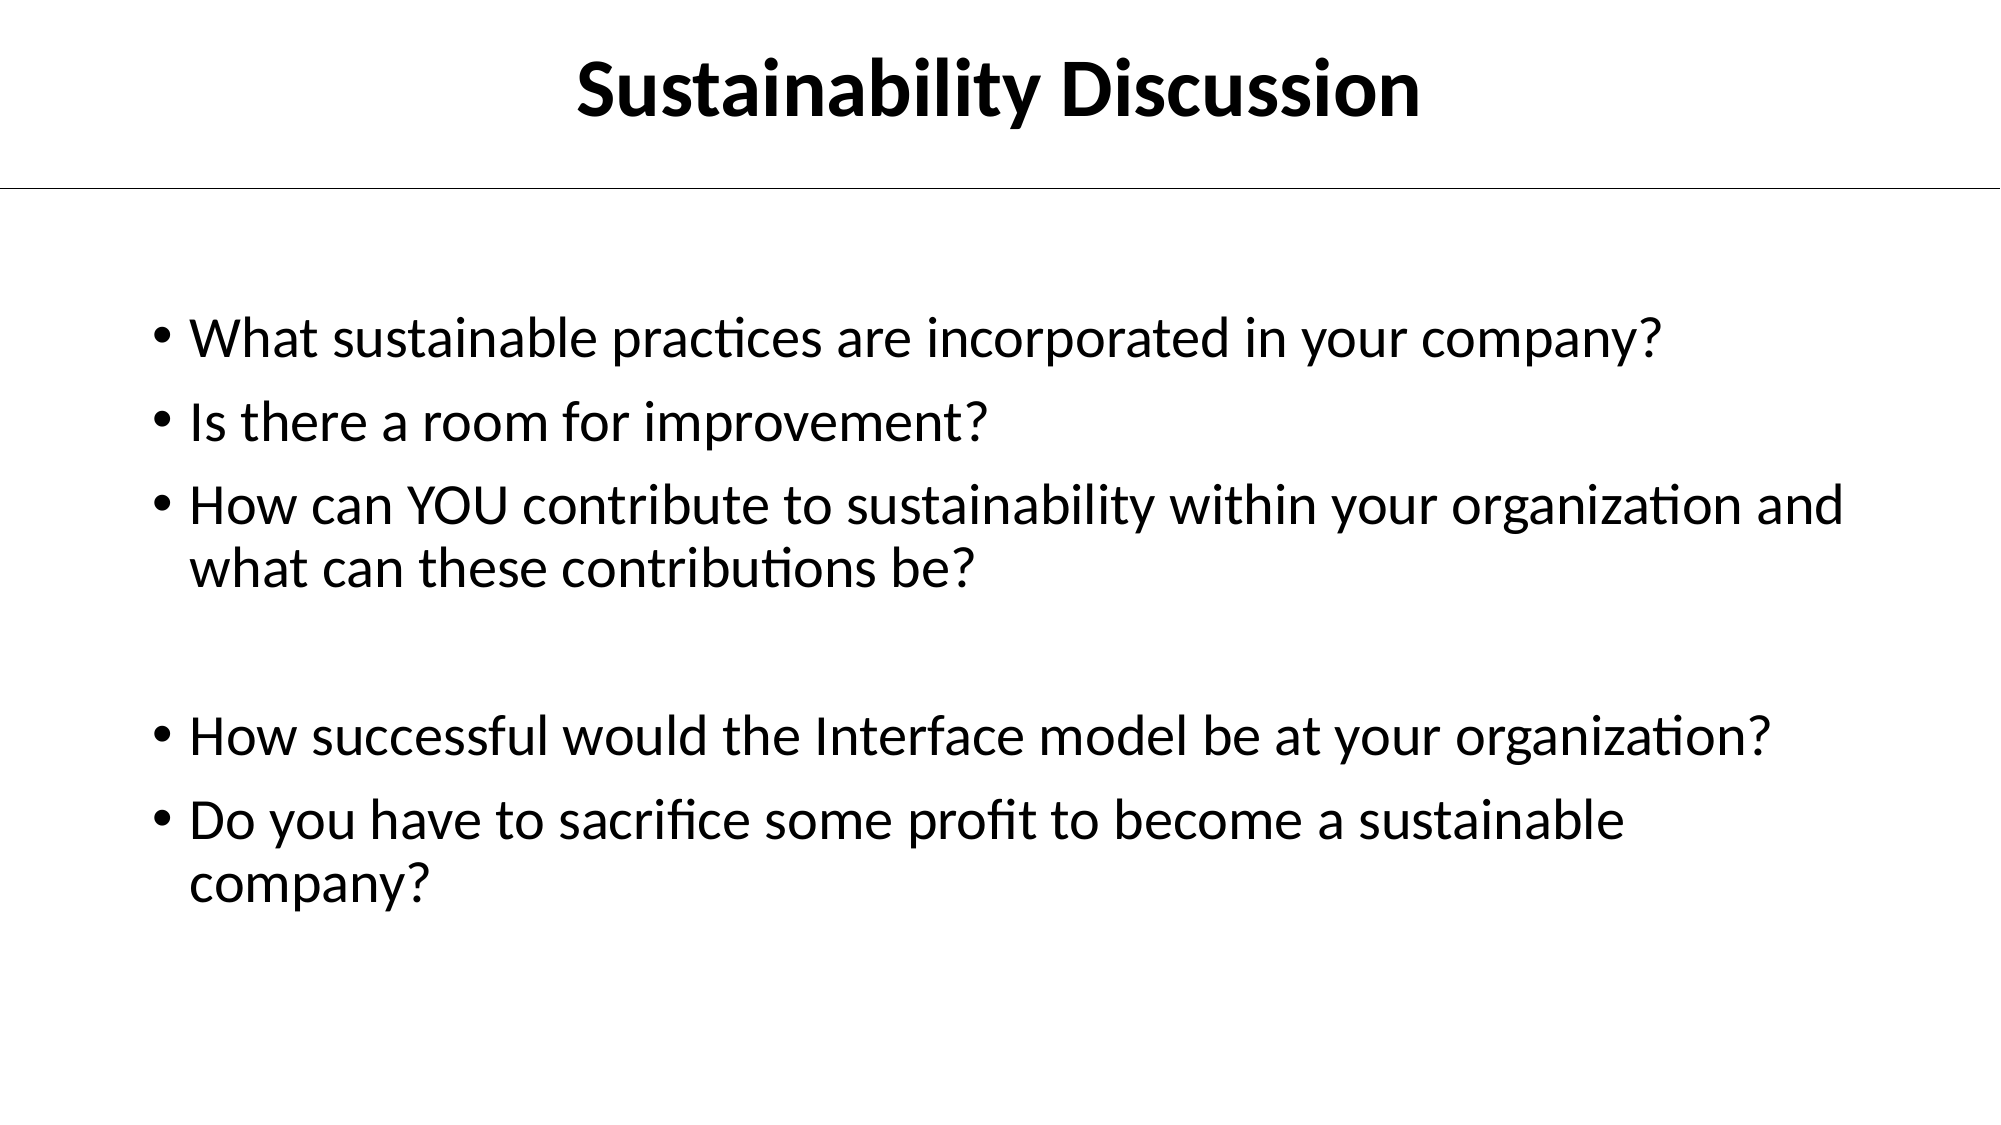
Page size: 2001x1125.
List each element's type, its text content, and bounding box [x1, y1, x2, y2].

title Sustainability Discussion [439, 0, 1561, 188]
list What sustainable practices are incorporated in your company? Is there a room for improvement? How can YOU contribute to sustainability within your organization and what can these contributions be? How successful would the Interface model be at your organization? Do you have to sacrifice some profit to become a sustainable company? [137, 299, 1863, 1014]
